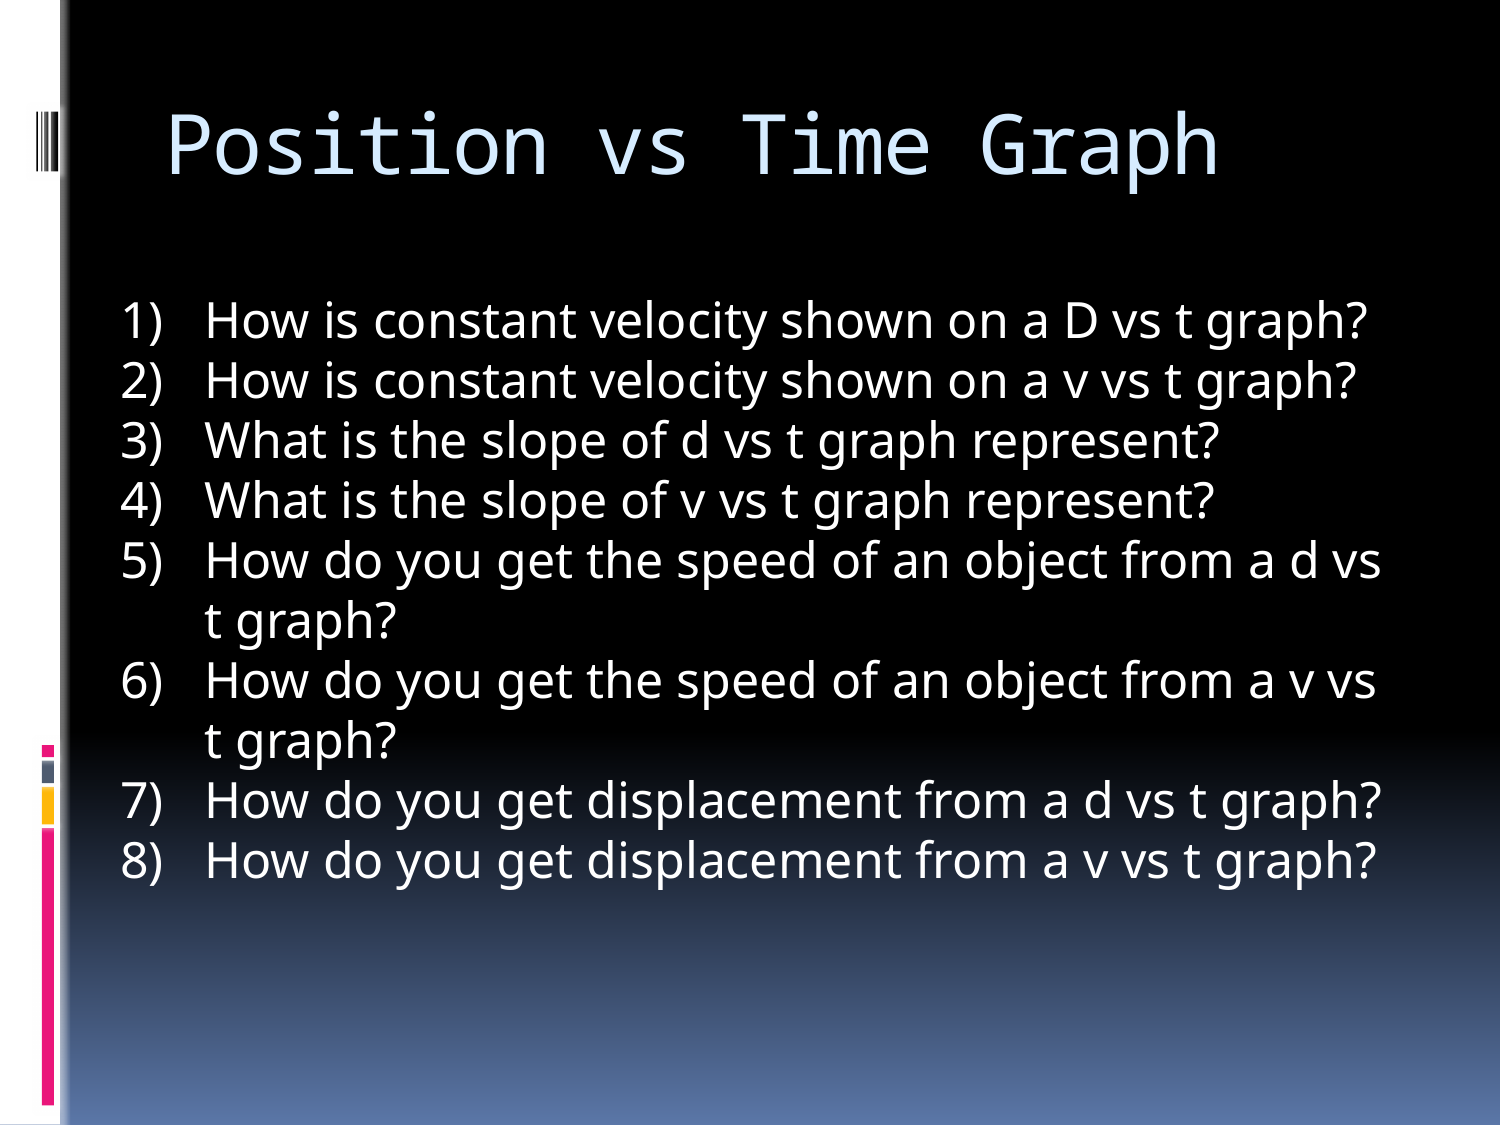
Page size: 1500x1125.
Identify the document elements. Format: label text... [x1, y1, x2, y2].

text_box How is constant velocity shown on a D vs t graph? How is constant velocity shown on a v vs t graph? What is the slope of d vs t graph represent? What is the slope of v vs t graph represent? How do you get the speed of an object from a d vs t graph? How do you get the speed of an object from a v vs t graph? How do you get displacement from a d vs t graph? How do you get displacement from a v vs t graph? [105, 281, 1418, 1125]
title Position vs Time Graph [150, 83, 1425, 234]
